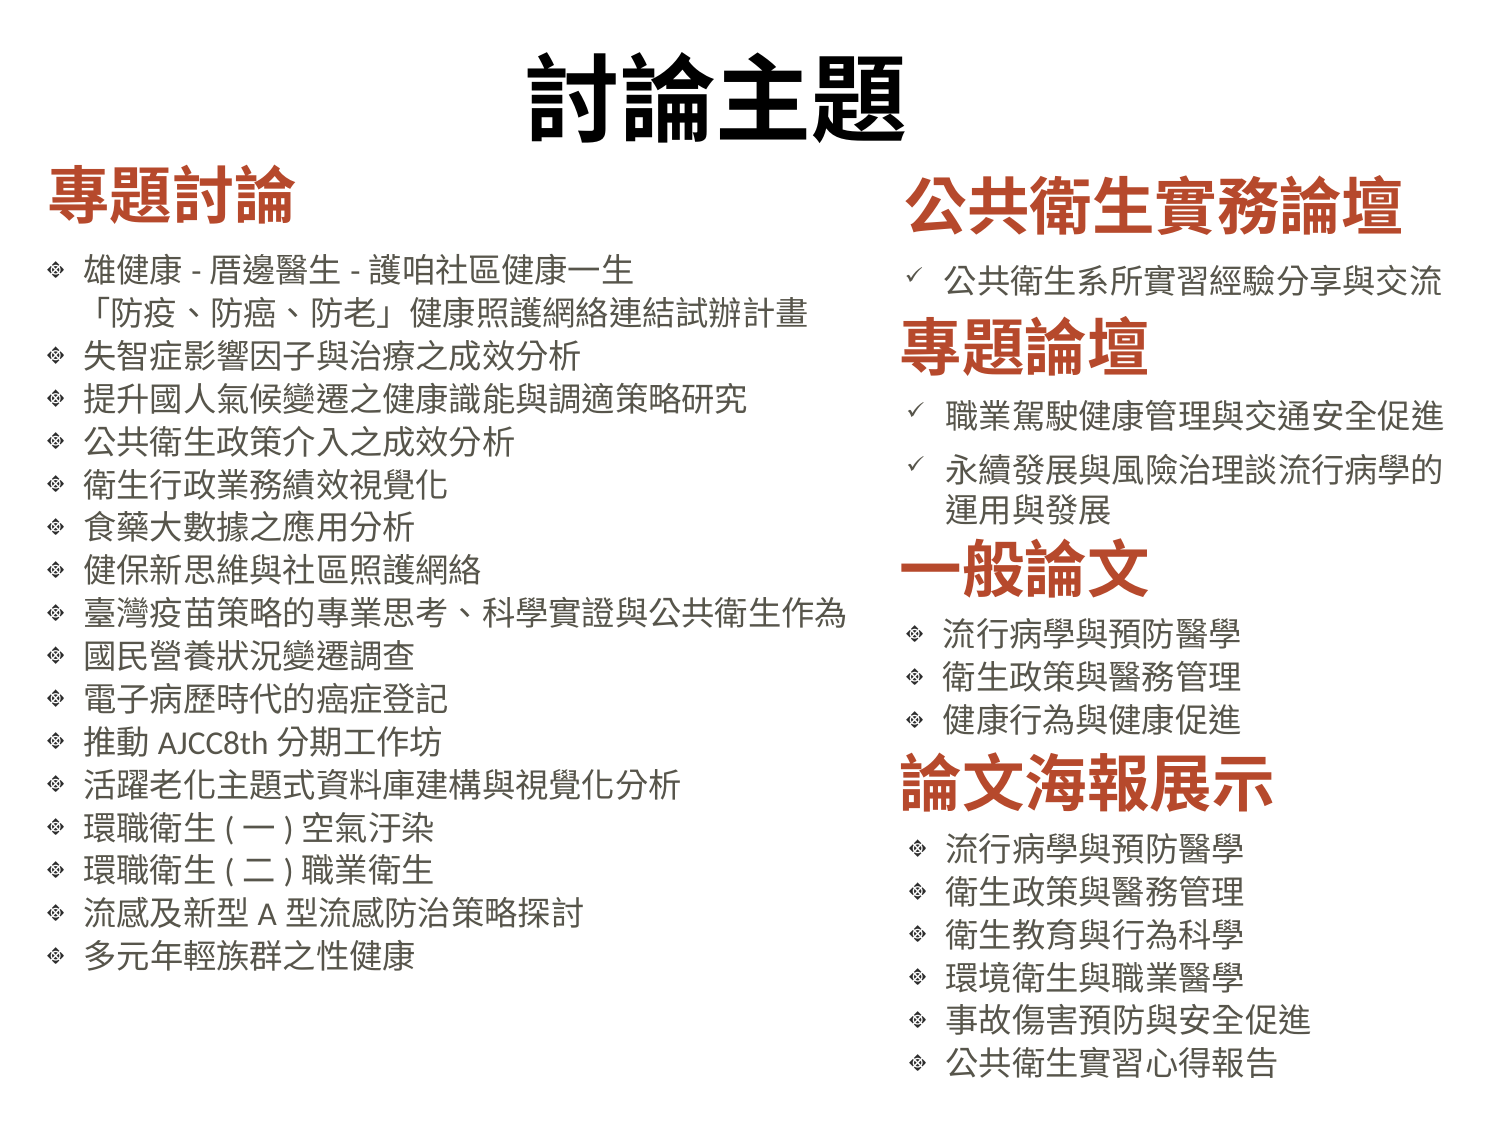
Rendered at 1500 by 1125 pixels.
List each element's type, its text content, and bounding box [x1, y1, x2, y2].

picture [47, 518, 64, 535]
picture [47, 604, 64, 621]
picture [909, 1054, 926, 1071]
text_box 職業駕駛健康管理與交通安全促進 永續發展與風險治理談流行病學的運用與發展 [900, 389, 1459, 551]
text_box 討論主題 [98, 55, 1334, 164]
text_box 流行病學與預防醫學 衛生政策與醫務管理 衛生教育與行為科學 環境衛生與職業醫學 事故傷害預防與安全促進 公共衛生實習心得報告 [903, 822, 1426, 1094]
picture [47, 947, 64, 964]
text_box 流行病學與預防醫學 衛生政策與醫務管理 健康行為與健康促進 [900, 607, 1423, 768]
text_box 論文海報展示 [893, 746, 1360, 822]
picture [47, 775, 64, 792]
picture [47, 346, 64, 364]
picture [47, 432, 64, 449]
picture [47, 861, 64, 878]
text_box 公共衛生實務論壇 公共衛生系所實習經驗分享與交流 [893, 162, 1478, 305]
picture [909, 882, 926, 900]
text_box 專題論壇 [893, 310, 1206, 386]
text_box 專題討論 [41, 159, 353, 234]
picture [47, 818, 64, 835]
picture [47, 389, 64, 407]
picture [47, 689, 64, 707]
picture [47, 646, 64, 664]
picture [47, 475, 64, 492]
picture [47, 904, 64, 921]
picture [909, 925, 926, 942]
picture [909, 839, 926, 857]
picture [47, 732, 64, 749]
picture [906, 668, 923, 685]
picture [47, 261, 64, 278]
text_box 雄健康-厝邊醫生-護咱社區健康一生 「防疫、防癌、防老」健康照護網絡連結試辦計畫 失智症影響因子與治療之成效分析 提升國人氣候變遷之健康識能與調適策略研究 公共衛生政策介入之成效分析 衛生行政業務績效視覺化 食藥大數據之應用分析 健保新思維與社區照護網絡 臺灣疫苗策略的專業思考、科學實證與公共衛生作為 國民營養狀況變遷調查 電子病歷時代的癌症登記 推動AJCC8th分期工作坊 活躍老化主題式資料庫建構與視覺化分析 環職衛生(一)空氣汙染 環職衛生(二)職業衛生 流感及新型A型流感防治策略探討 多元年輕族群之性健康 [41, 243, 869, 1025]
picture [906, 711, 923, 728]
picture [47, 561, 64, 578]
picture [909, 968, 926, 985]
text_box 一般論文 [893, 532, 1360, 608]
picture [909, 1011, 926, 1028]
picture [906, 625, 923, 642]
